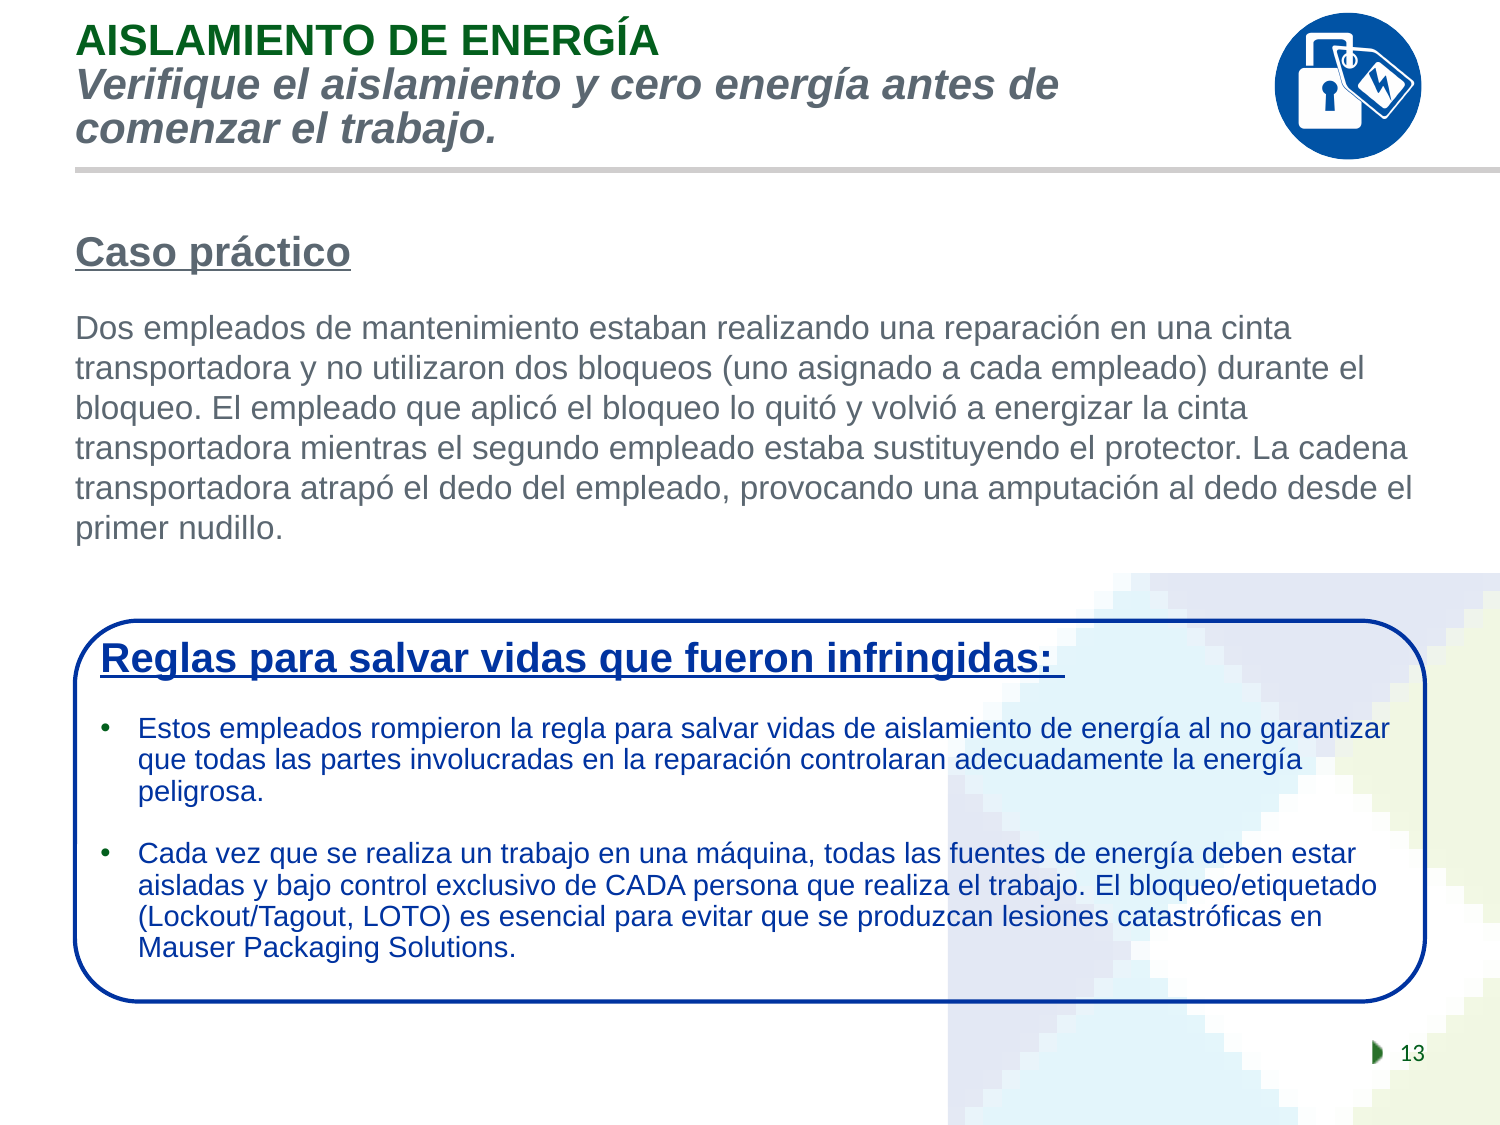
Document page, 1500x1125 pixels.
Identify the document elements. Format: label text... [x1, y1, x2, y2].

title AISLAMIENTO DE ENERGÍA Verifique el aislamiento y cero energía antes de comenzar el trabajo. [75, 29, 1271, 143]
slide_number 13 [1087, 1021, 1425, 1082]
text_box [74, 620, 1425, 1002]
subtitle Caso práctico Dos empleados de mantenimiento estaban realizando una reparación en una cinta transportadora y no utilizaron dos bloqueos (uno asignado a cada empleado) durante el bloqueo. El empleado que aplicó el bloqueo lo quitó y volvió a energizar la cinta transportadora mientras el segundo empleado estaba sustituyendo el protector. La cadena transportadora atrapó el dedo del empleado, provocando una amputación al dedo desde el primer nudillo. [75, 224, 1425, 592]
picture [1271, 9, 1425, 163]
